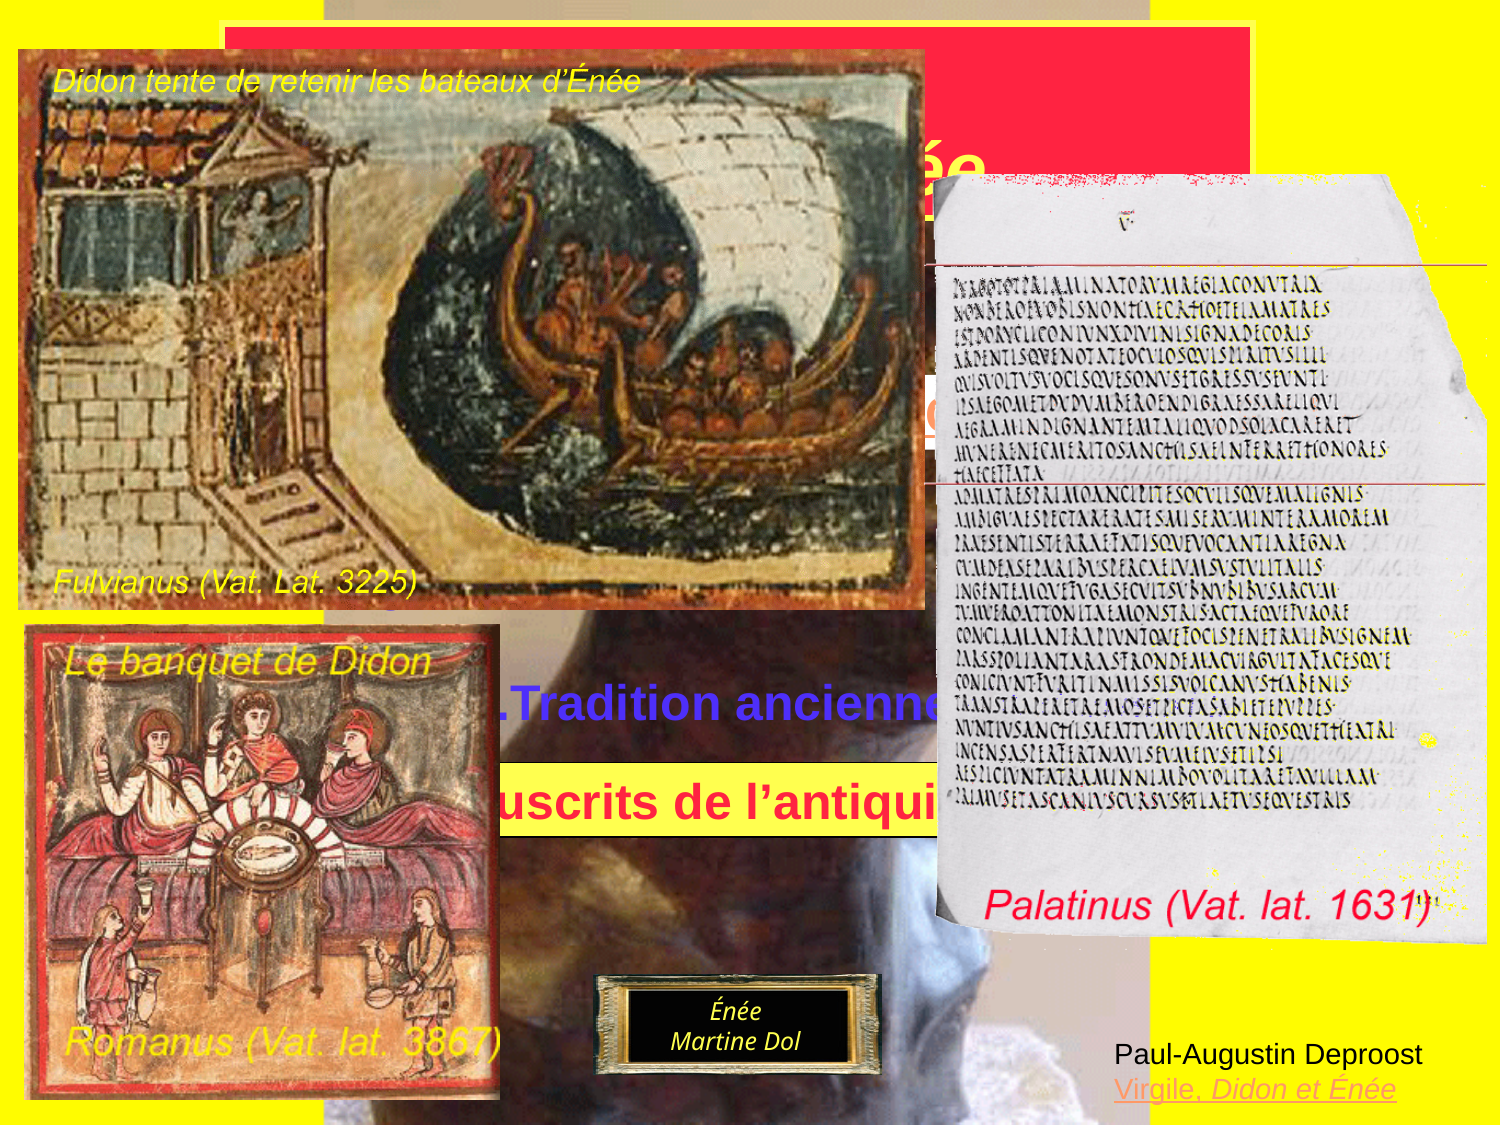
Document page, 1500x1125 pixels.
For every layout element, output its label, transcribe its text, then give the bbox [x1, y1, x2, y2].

picture [0, 0, 1500, 1125]
text_box Paul-Augustin Deproost Virgile, Didon et Énée [1099, 1027, 1439, 1113]
text_box Sept manuscrits de l’antiquité tardive [500, 762, 924, 838]
text_box Virgile et l’Énéide D.Tradition ancienne de l’Énéide [295, 610, 924, 738]
text_box Virgile Didon et Énée [226, 28, 1249, 174]
